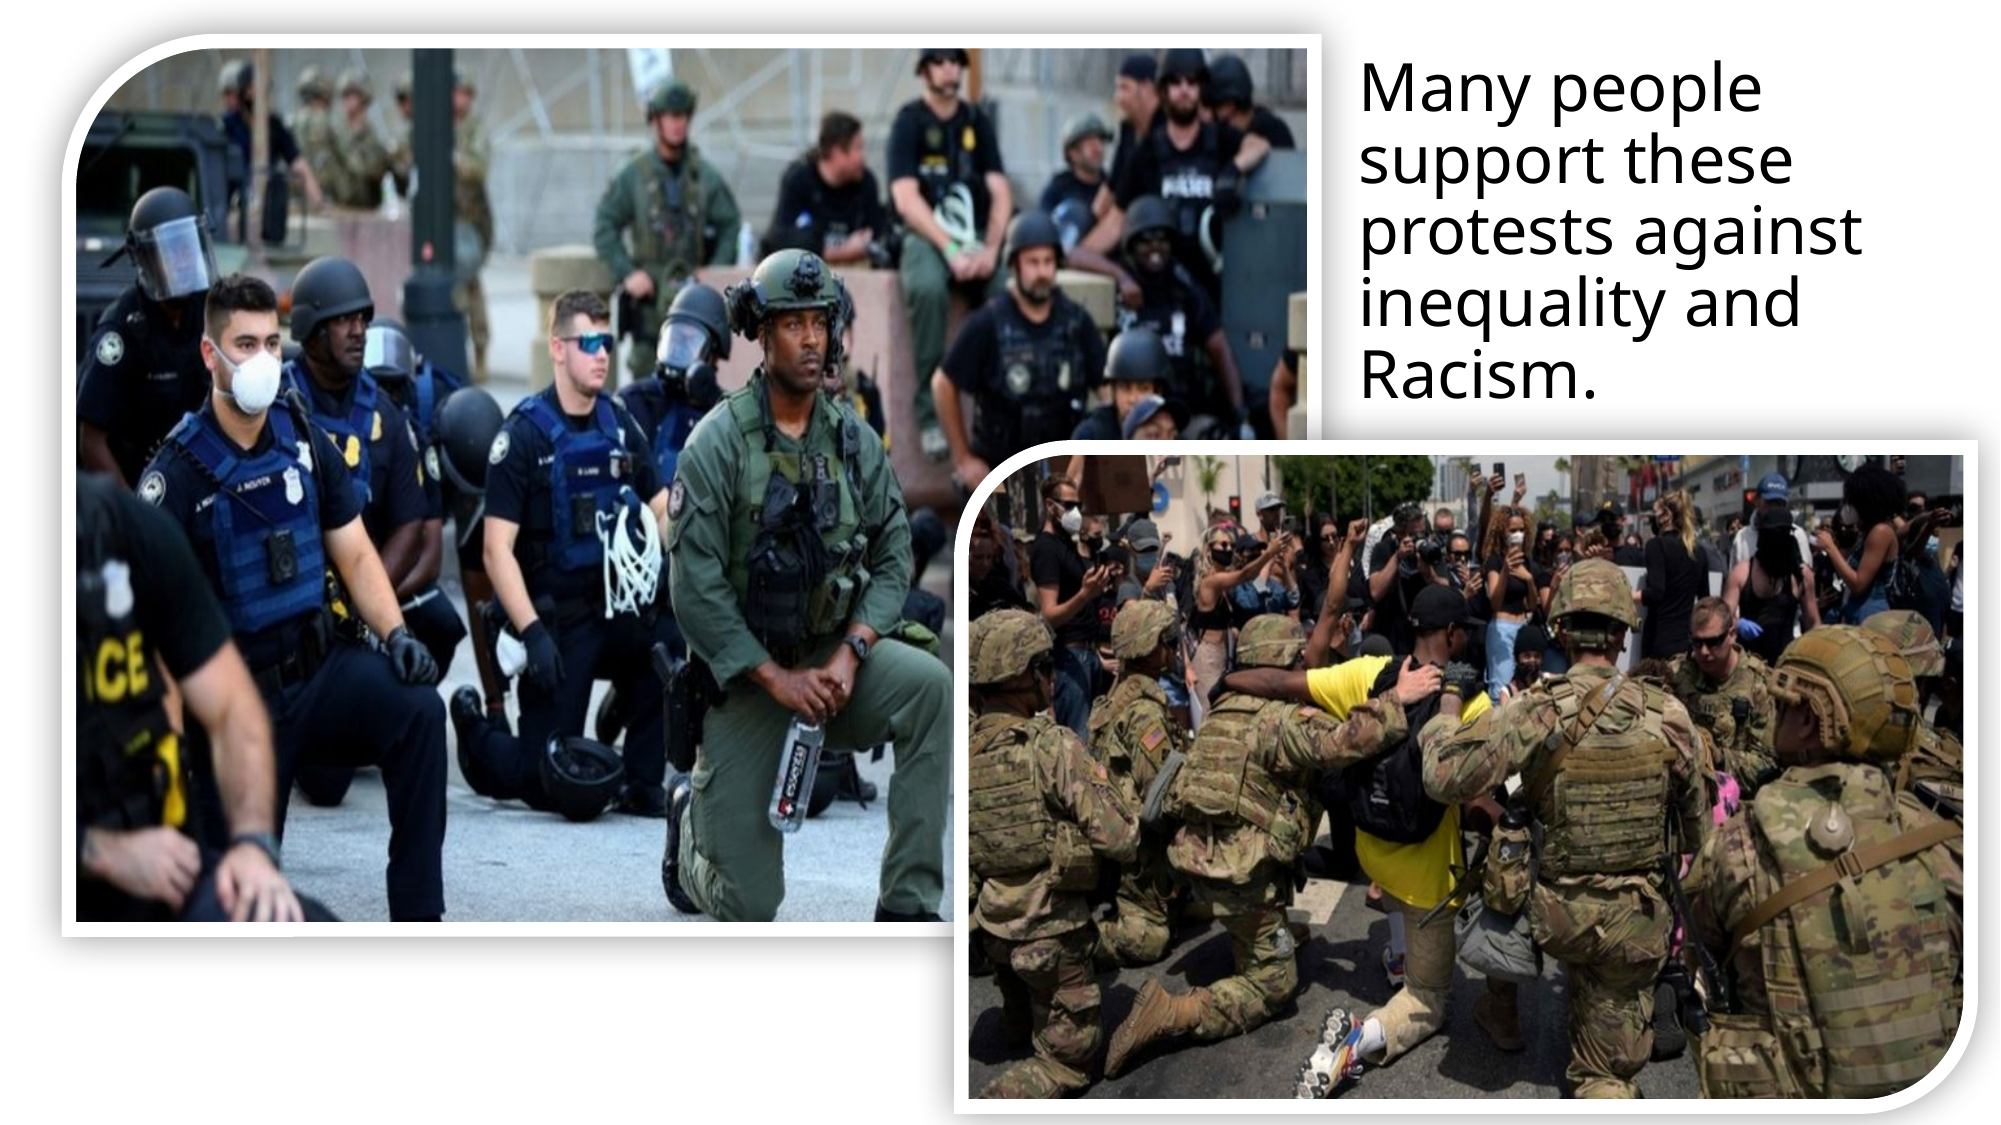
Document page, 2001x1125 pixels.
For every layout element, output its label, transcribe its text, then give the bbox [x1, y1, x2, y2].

title Many people support these protests against inequality and Racism. [1350, 163, 1971, 304]
picture [68, 41, 1971, 1107]
